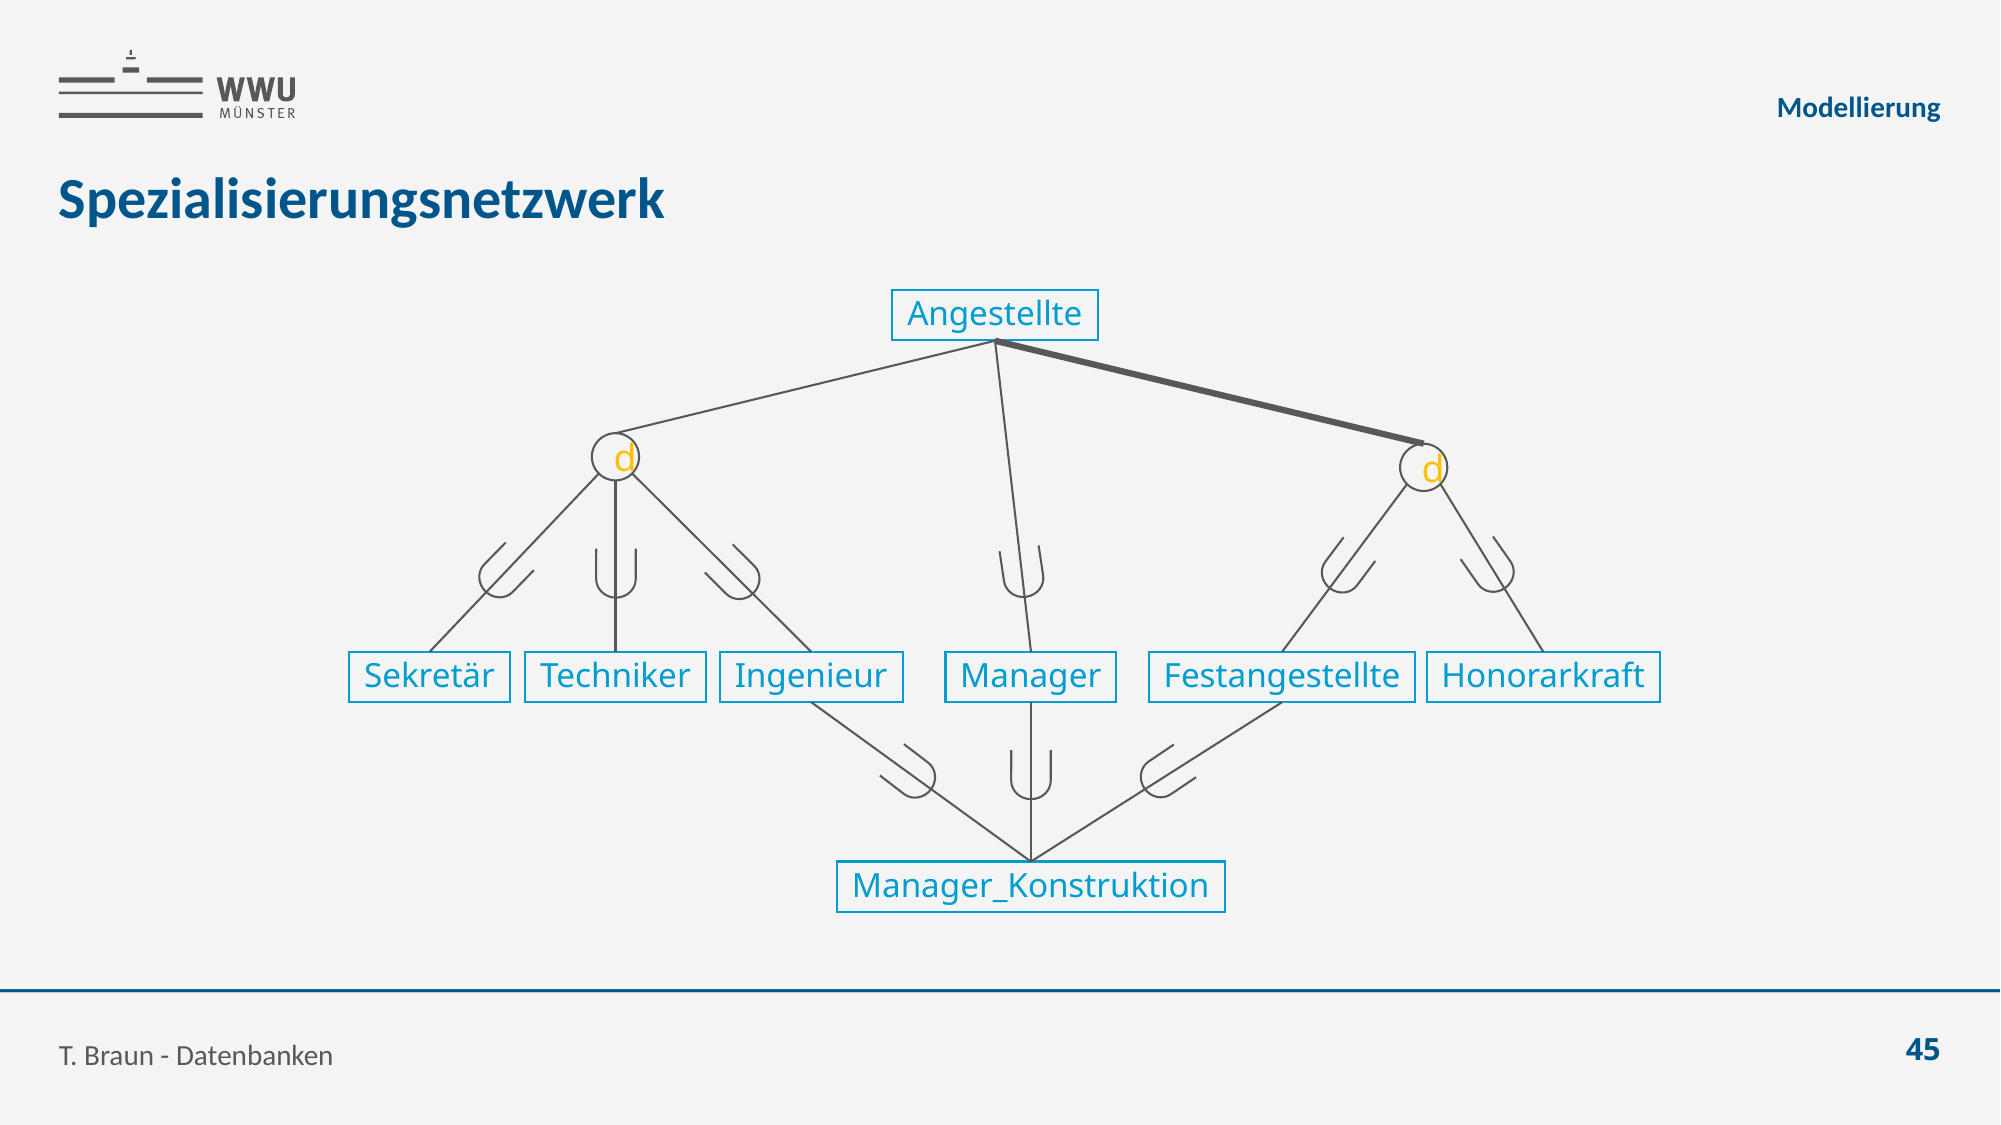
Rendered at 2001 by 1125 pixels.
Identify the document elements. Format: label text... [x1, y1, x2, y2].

footer T. Braun - Datenbanken [58, 1012, 1440, 1072]
title Spezialisierungsnetzwerk [58, 148, 1941, 243]
slide_number Modellierung [589, 63, 1941, 123]
slide_number 45 [1822, 1012, 1941, 1072]
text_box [357, 289, 1647, 913]
